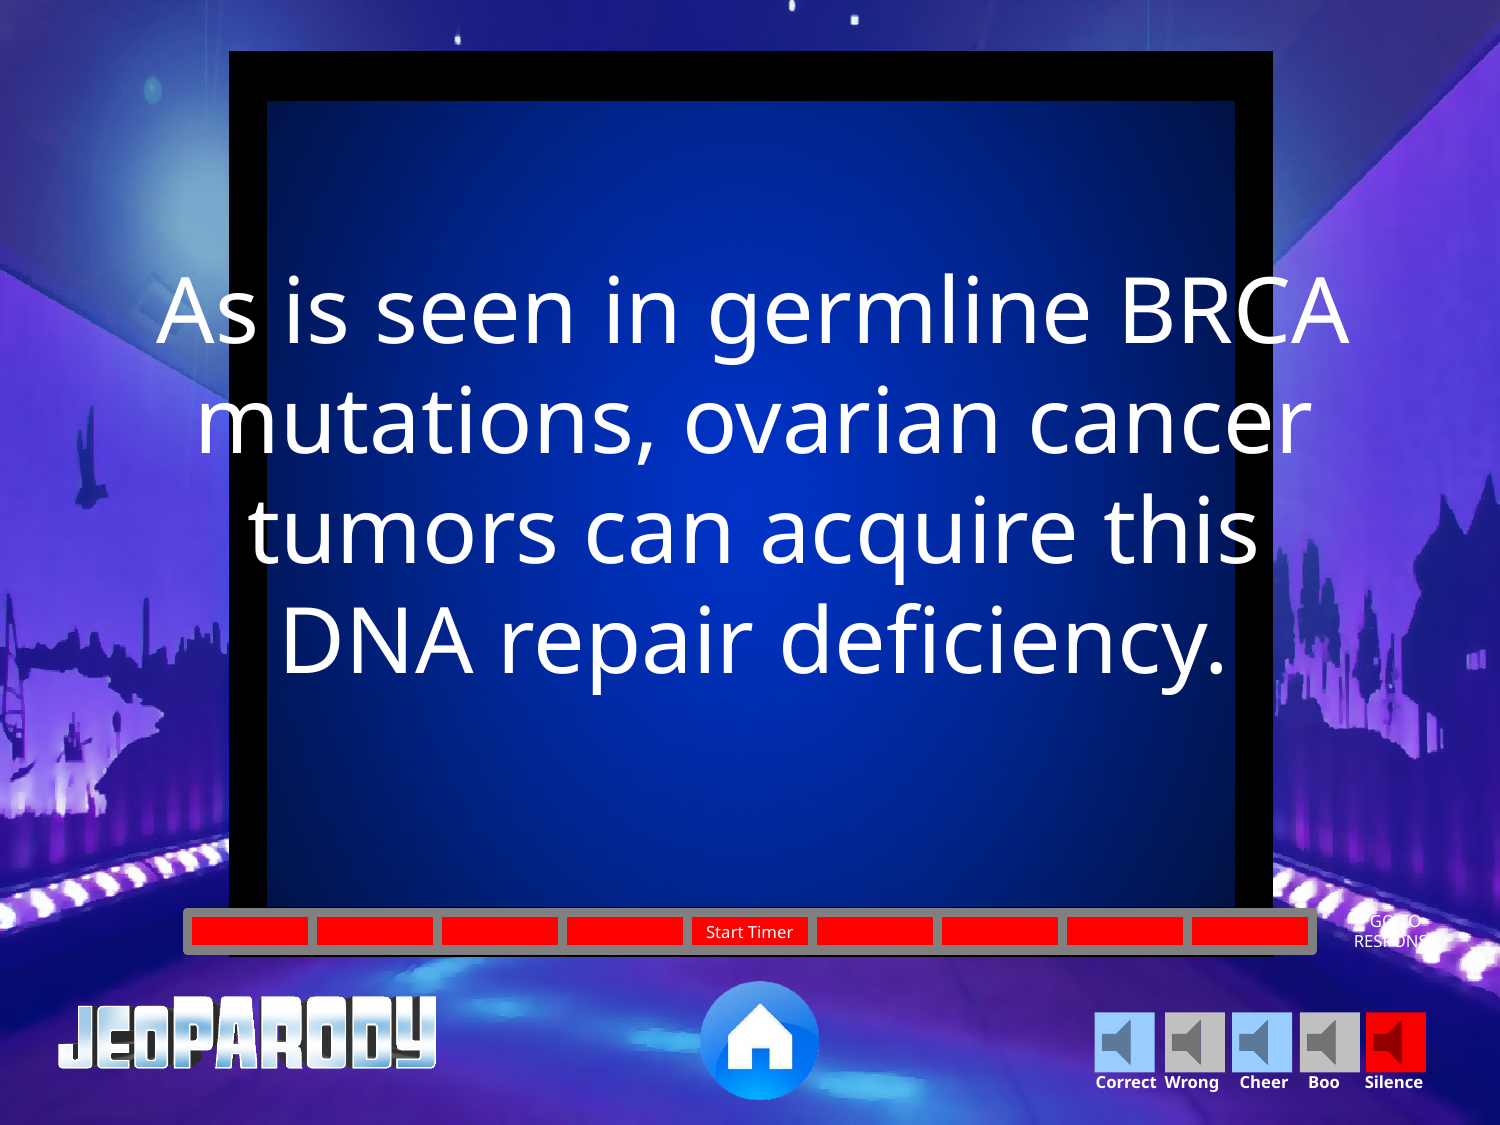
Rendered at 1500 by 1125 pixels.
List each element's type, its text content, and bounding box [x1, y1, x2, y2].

picture [0, 0, 1500, 1125]
text_box As is seen in germline BRCA mutations, ovarian cancer tumors can acquire this DNA repair deficiency. [133, 245, 1375, 700]
